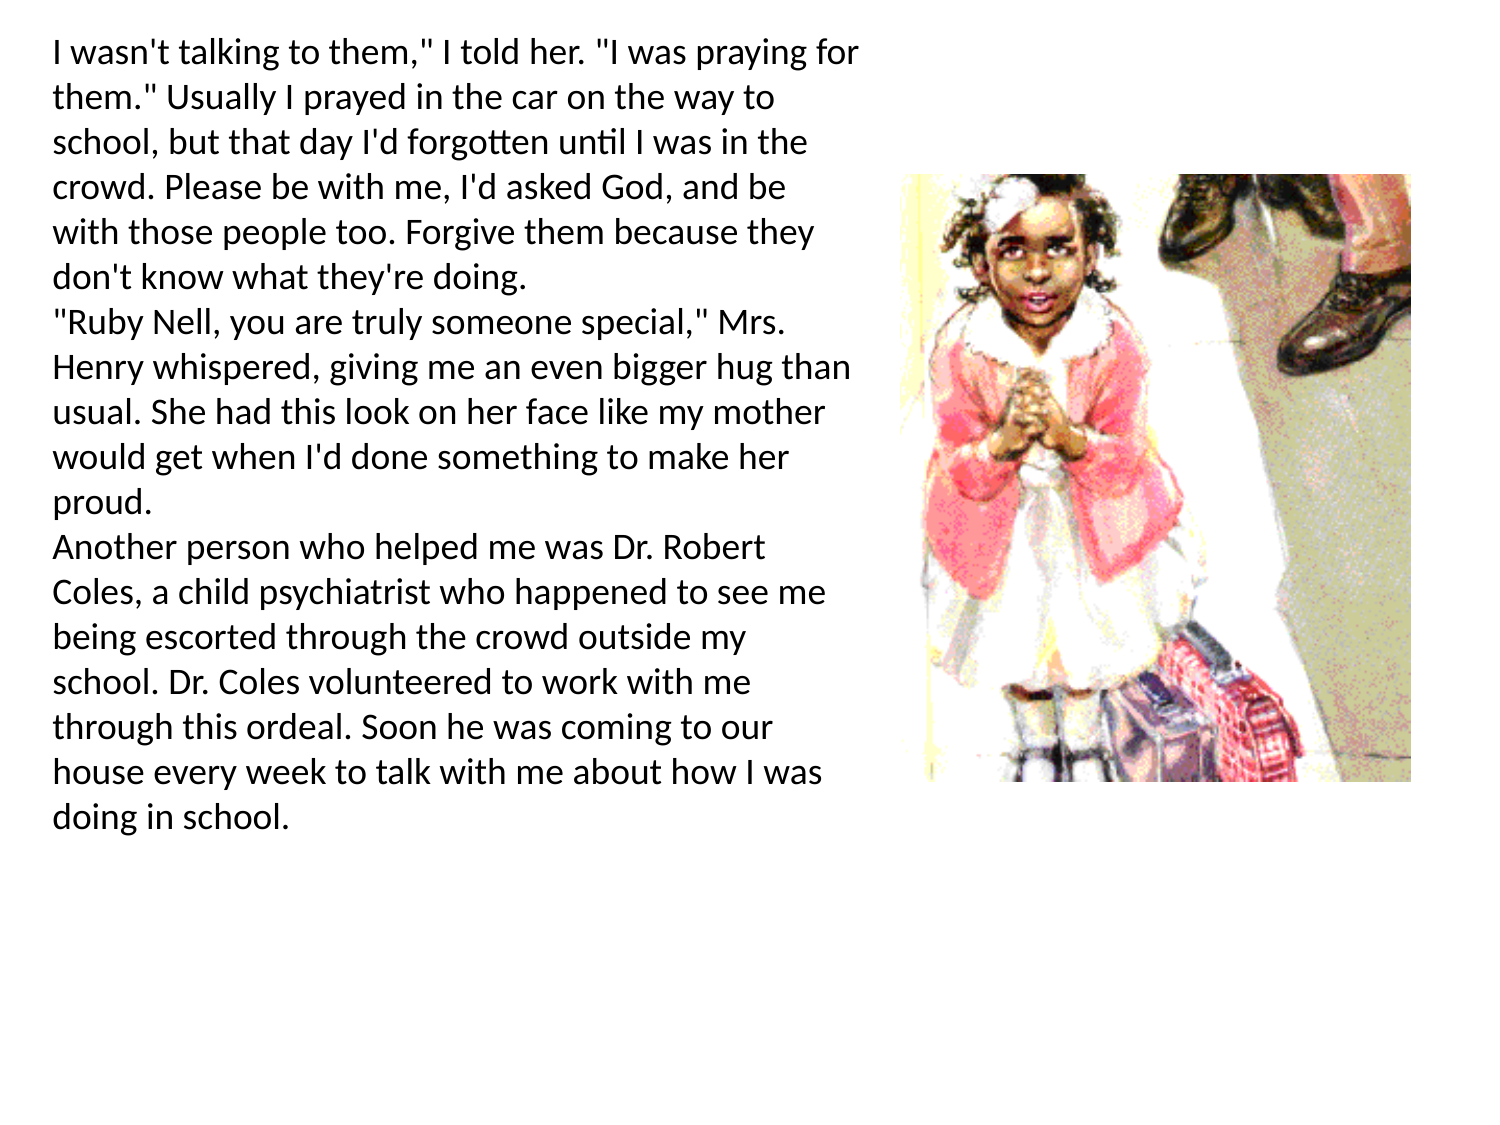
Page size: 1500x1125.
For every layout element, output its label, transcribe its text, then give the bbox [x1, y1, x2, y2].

picture [899, 174, 1411, 782]
text_box I wasn't talking to them," I told her. "I was praying for them." Usually I prayed in the car on the way to school, but that day I'd forgotten until I was in the crowd. Please be with me, I'd asked God, and be with those people too. Forgive them because they don't know what they're doing. "Ruby Nell, you are truly someone special," Mrs. Henry whispered, giving me an even bigger hug than usual. She had this look on her face like my mother would get when I'd done something to make her proud. Another person who helped me was Dr. Robert Coles, a child psychiatrist who happened to see me being escorted through the crowd outside my school. Dr. Coles volunteered to work with me through this ordeal. Soon he was coming to our house every week to talk with me about how I was doing in school. [37, 19, 875, 844]
